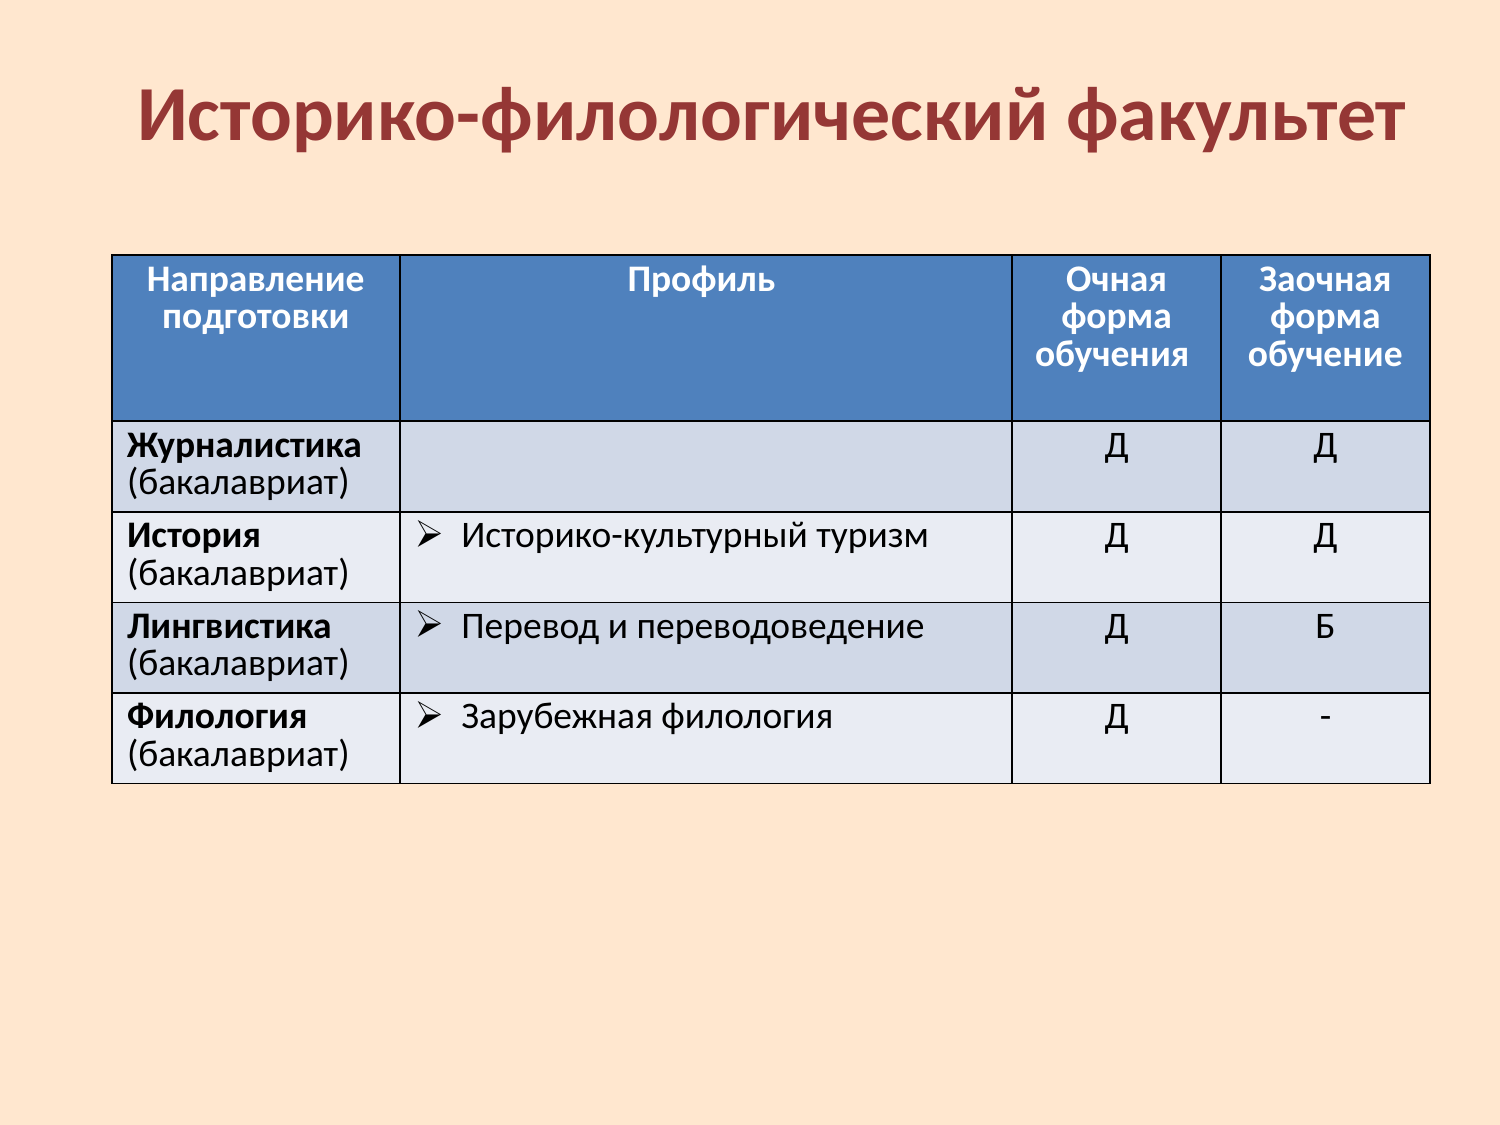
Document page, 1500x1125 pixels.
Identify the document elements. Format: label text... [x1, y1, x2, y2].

table_cell Д [1013, 513, 1220, 602]
table_cell Зарубежная филология [401, 694, 1011, 783]
table_cell Б [1222, 603, 1429, 692]
table_cell - [1222, 694, 1429, 783]
table_header Заочная форма обучение [1222, 256, 1429, 420]
table_header Очная форма обучения [1013, 256, 1220, 420]
table_cell Д [1013, 694, 1220, 783]
table_cell Д [1013, 422, 1220, 511]
table_cell Лингвистика (бакалавриат) [113, 603, 399, 692]
title Историко-филологический факультет [75, 45, 1471, 173]
table_header Профиль [401, 256, 1011, 420]
table_cell Филология (бакалавриат) [113, 694, 399, 783]
table_cell Д [1222, 513, 1429, 602]
table_cell Журналистика (бакалавриат) [113, 422, 399, 511]
table_cell [401, 422, 1011, 511]
table_cell История (бакалавриат) [113, 513, 399, 602]
table_cell Д [1222, 422, 1429, 511]
table_cell Историко-культурный туризм [401, 513, 1011, 602]
table_cell Перевод и переводоведение [401, 603, 1011, 692]
table_cell Д [1013, 603, 1220, 692]
table_header Направление подготовки [113, 256, 399, 420]
